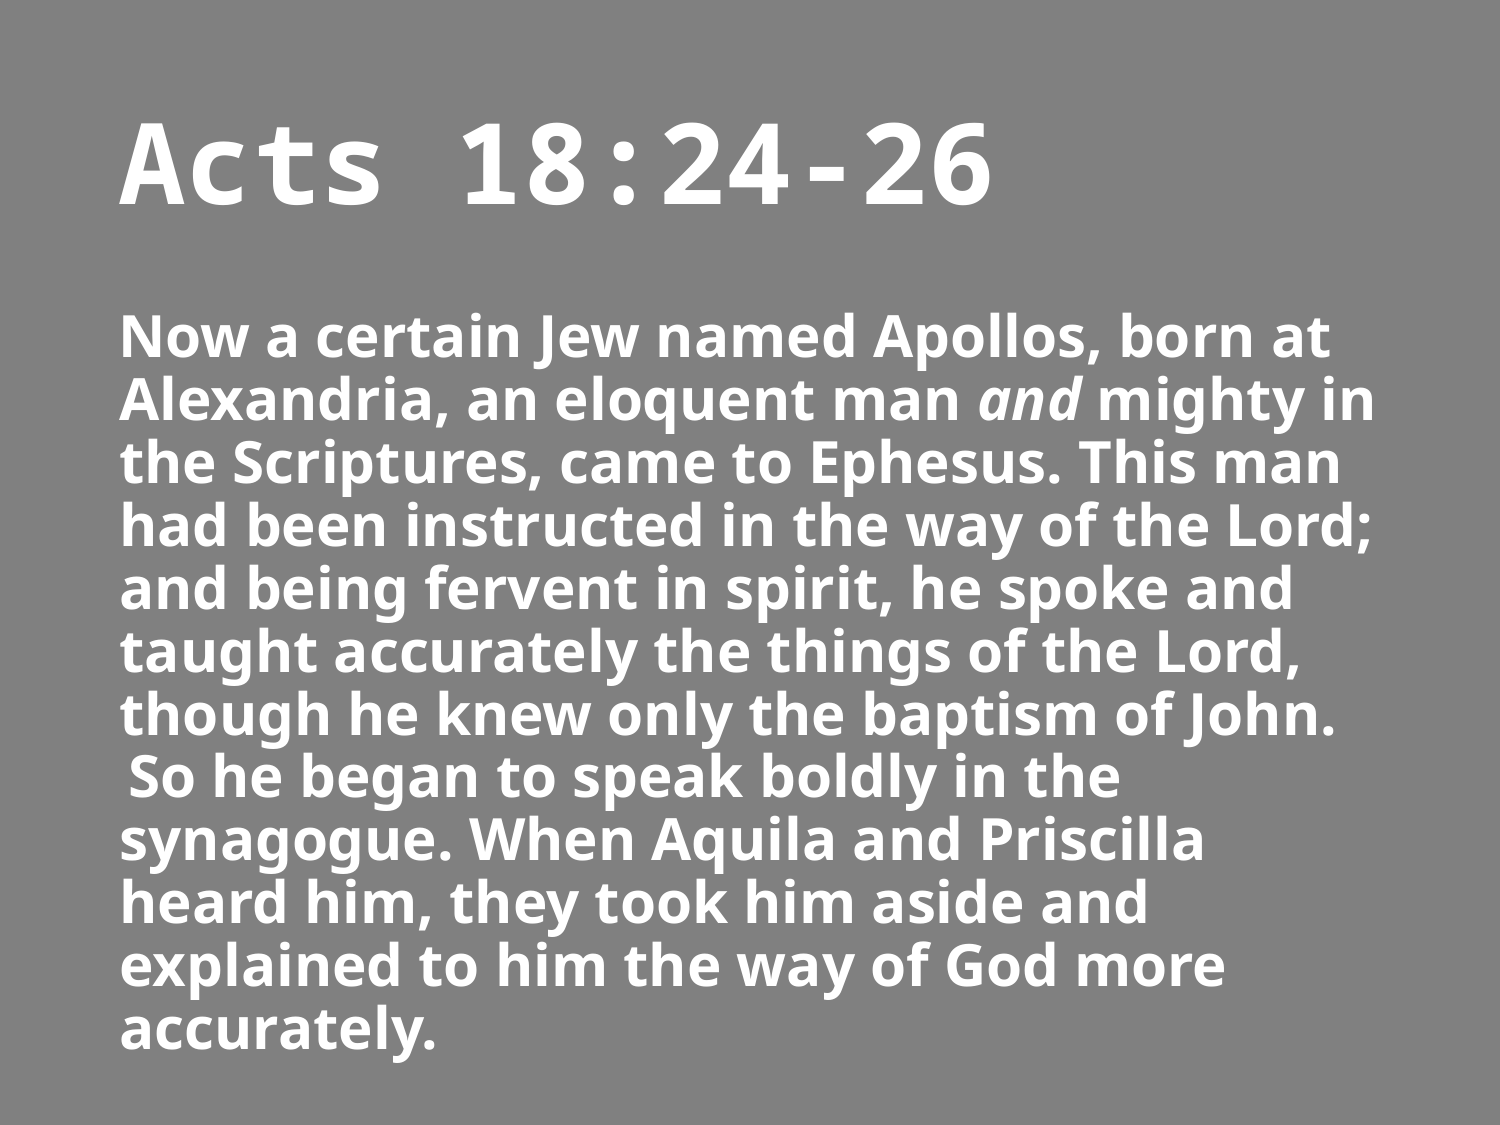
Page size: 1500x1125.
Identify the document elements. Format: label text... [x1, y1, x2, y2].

list Now a certain Jew named Apollos, born at Alexandria, an eloquent man and mighty in the Scriptures, came to Ephesus. This man had been instructed in the way of the Lord; and being fervent in spirit, he spoke and taught accurately the things of the Lord, though he knew only the baptism of John. So he began to speak boldly in the synagogue. When Aquila and Priscilla heard him, they took him aside and explained to him the way of God more accurately. [103, 299, 1397, 1014]
title Acts 18:24-26 [103, 59, 1397, 278]
